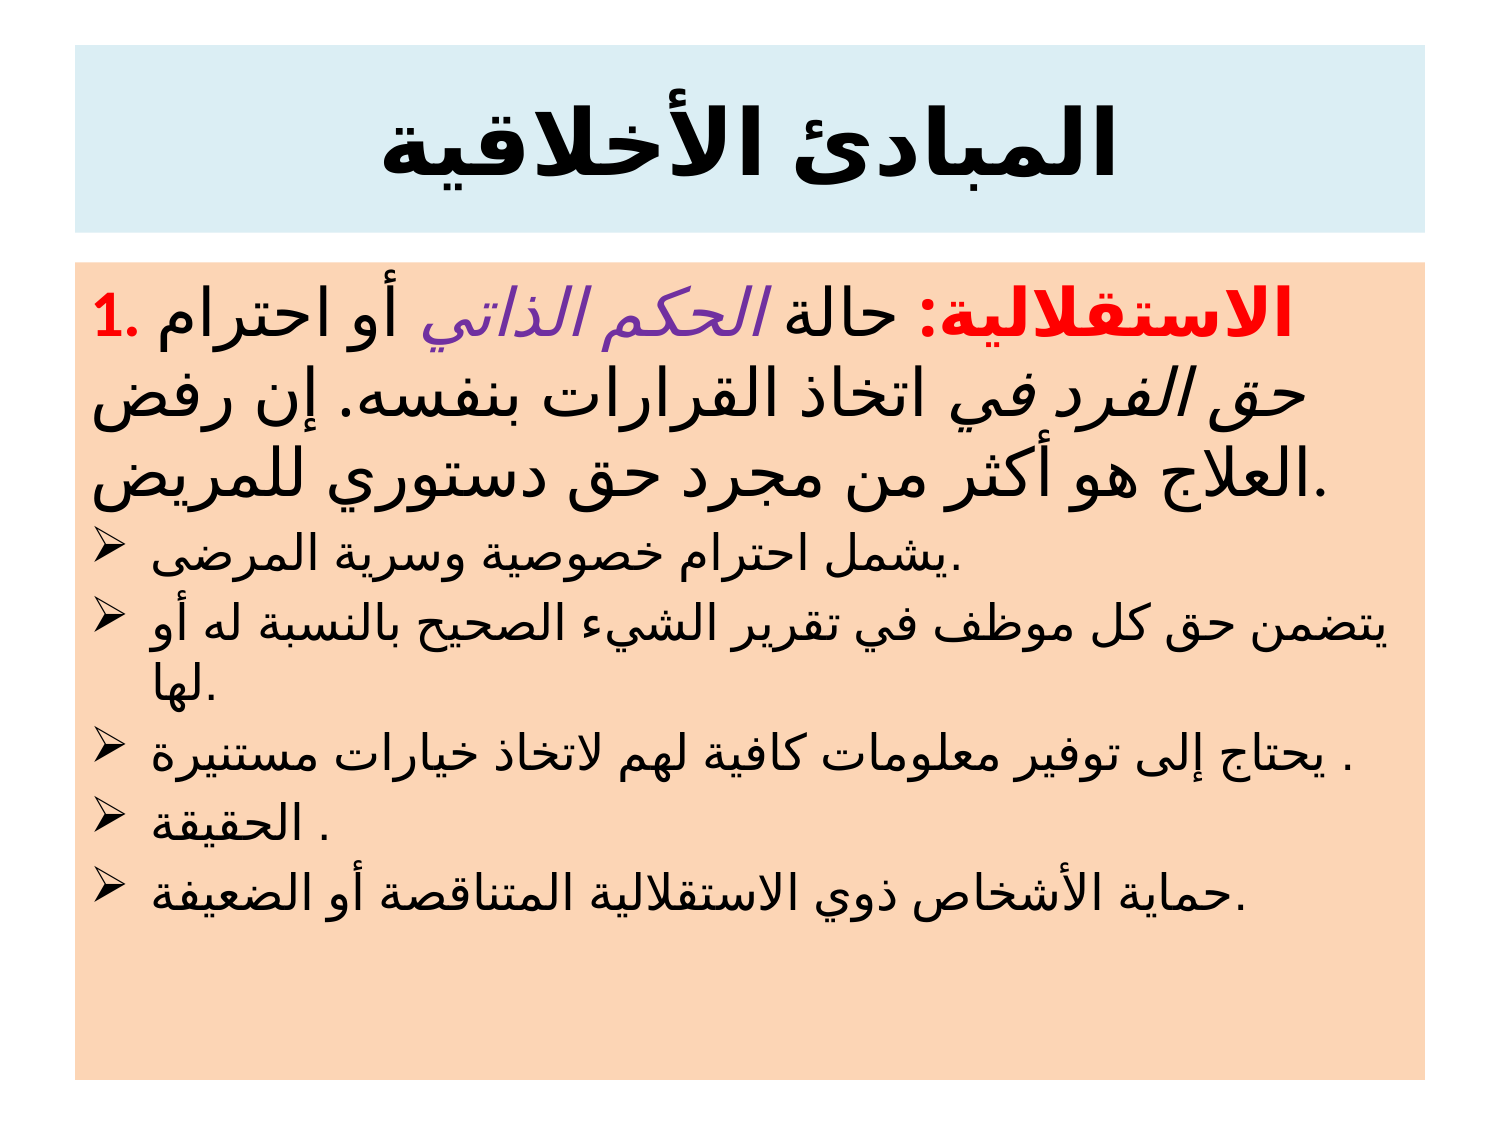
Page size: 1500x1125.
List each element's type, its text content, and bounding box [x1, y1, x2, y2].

list 1. الاستقلالية: حالة الحكم الذاتي أو احترام حق الفرد في اتخاذ القرارات بنفسه. إن رفض العلاج هو أكثر من مجرد حق دستوري للمريض. يشمل احترام خصوصية وسرية المرضى. يتضمن حق كل موظف في تقرير الشيء الصحيح بالنسبة له أو لها. يحتاج إلى توفير معلومات كافية لهم لاتخاذ خيارات مستنيرة . الحقيقة . حماية الأشخاص ذوي الاستقلالية المتناقصة أو الضعيفة. [75, 262, 1425, 1080]
title المبادئ الأخلاقية [75, 45, 1425, 233]
